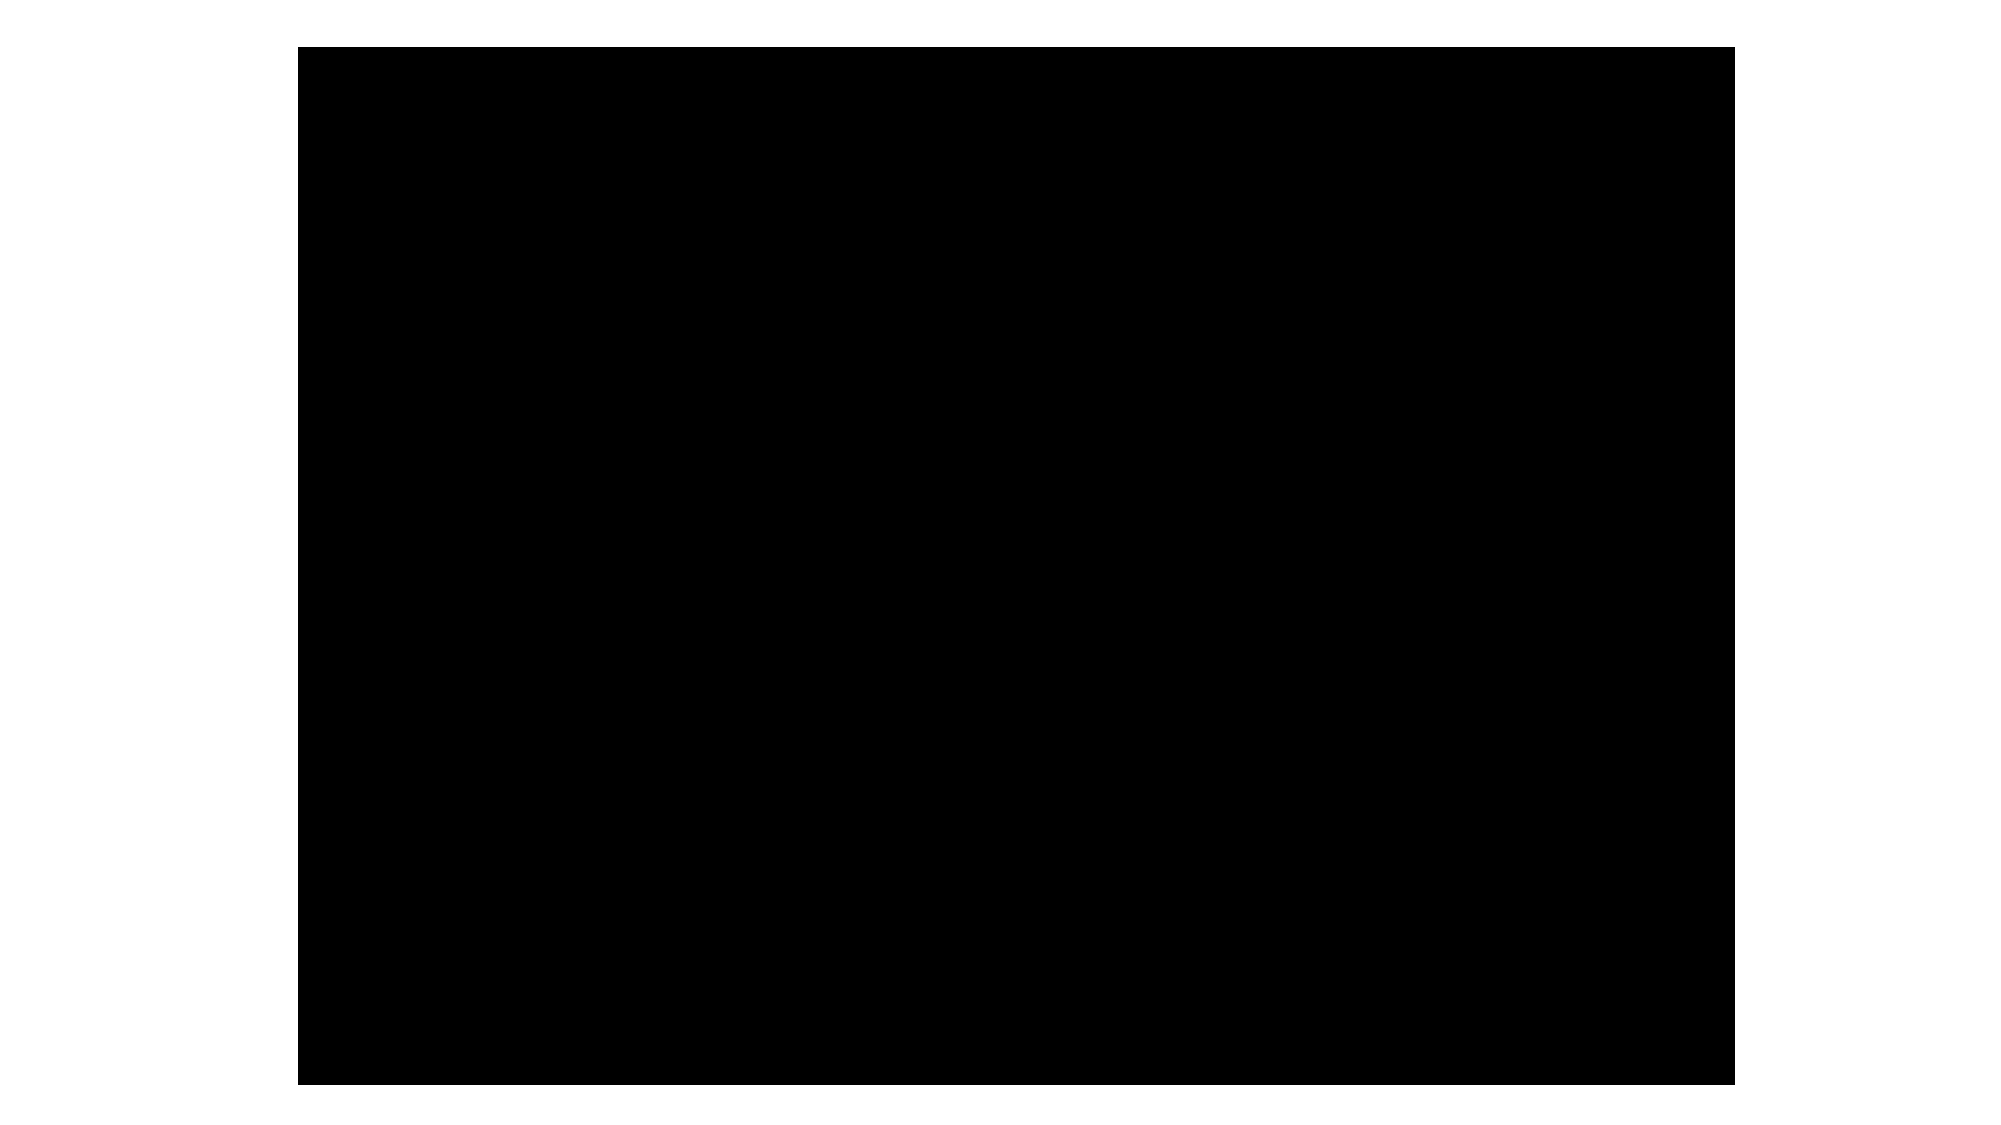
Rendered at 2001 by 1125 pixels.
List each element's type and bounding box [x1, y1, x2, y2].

text_box [297, 46, 1736, 1086]
